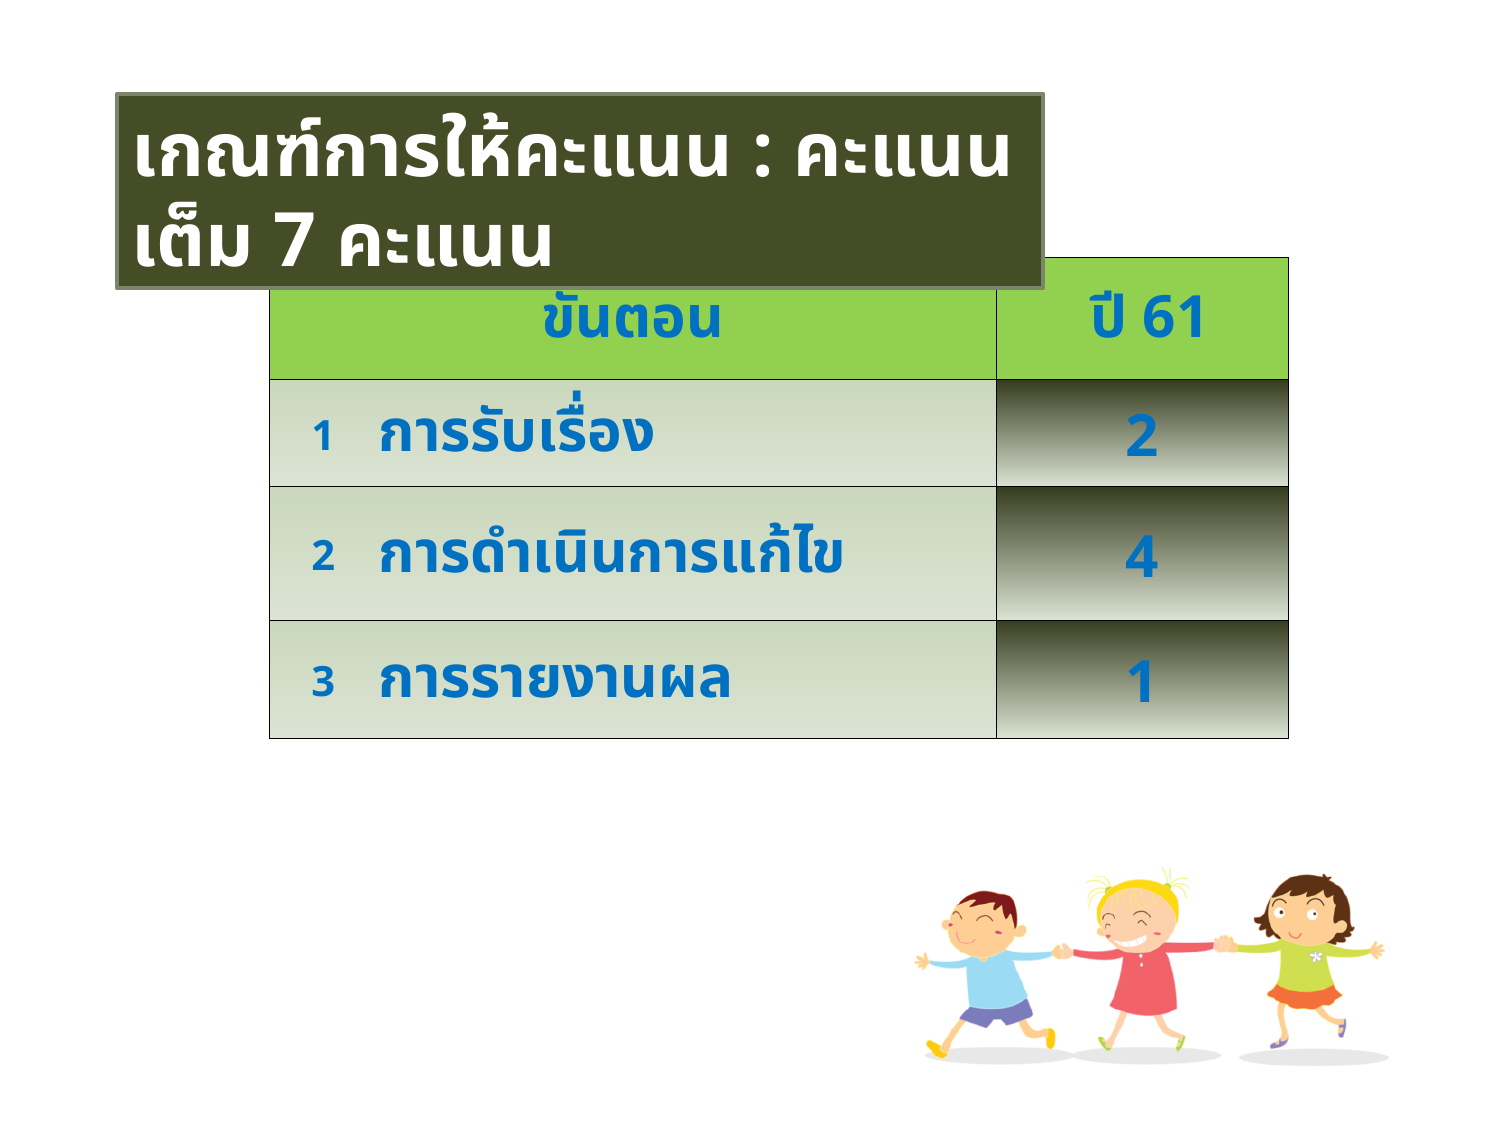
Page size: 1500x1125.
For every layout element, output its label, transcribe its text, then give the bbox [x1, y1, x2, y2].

table_header ปี 61 [997, 258, 1288, 379]
table_cell 2 [997, 380, 1288, 486]
table_cell 1 [270, 380, 377, 486]
table_cell การรับเรื่อง [377, 380, 996, 486]
table_cell 4 [997, 487, 1288, 620]
text_box เกณฑ์การให้คะแนน : คะแนนเต็ม 7 คะแนน [115, 92, 1045, 290]
picture [913, 866, 1390, 1067]
table_header ขั้นตอน [270, 290, 996, 379]
table_cell การรายงานผล [377, 621, 996, 738]
table_cell 1 [997, 621, 1288, 738]
table_cell 3 [270, 621, 377, 738]
table_cell การดำเนินการแก้ไข [377, 487, 996, 620]
table_cell 2 [270, 487, 377, 620]
